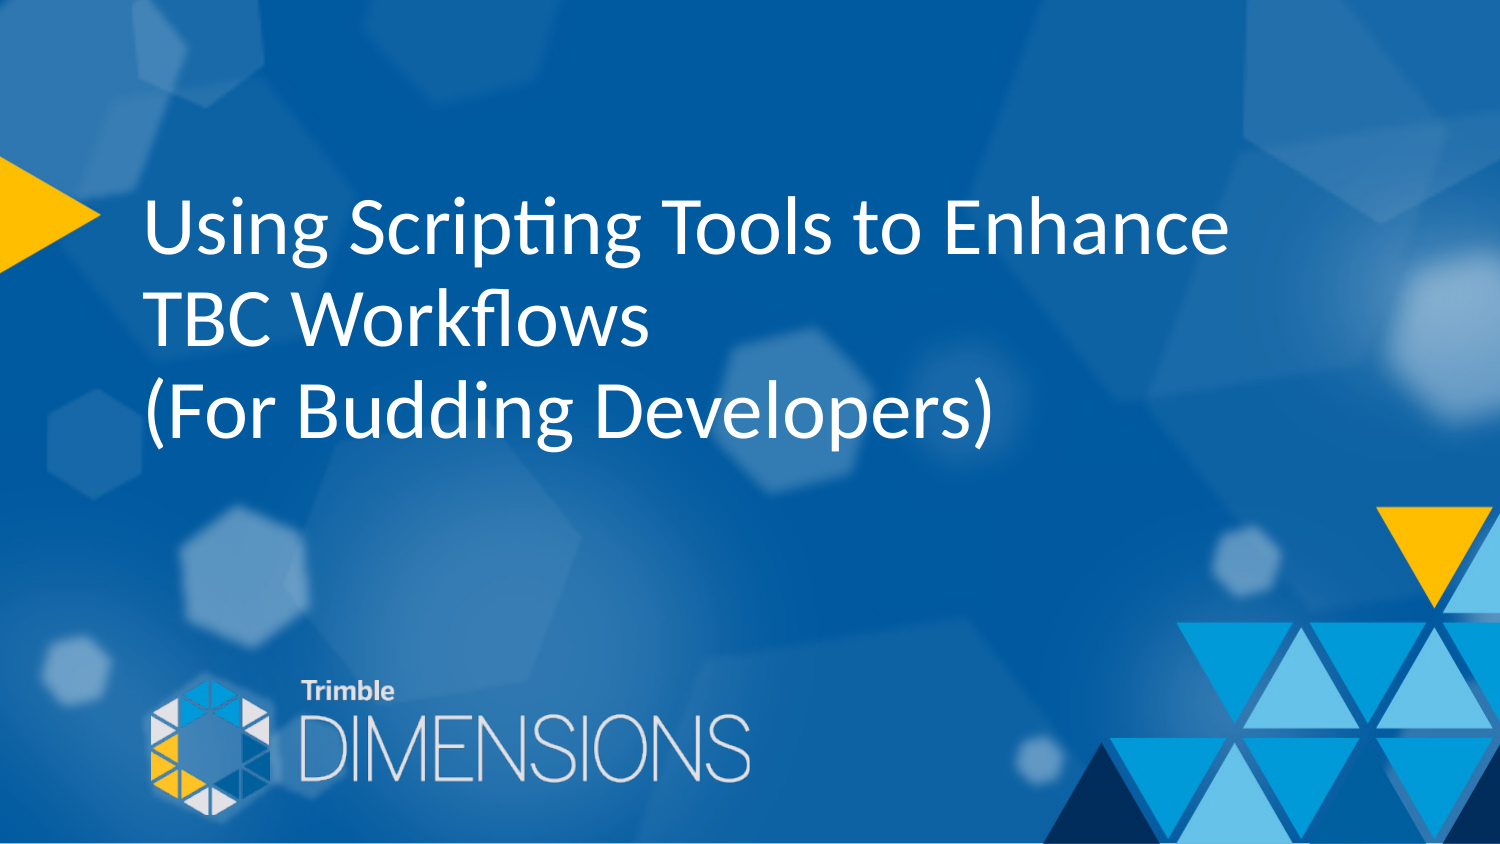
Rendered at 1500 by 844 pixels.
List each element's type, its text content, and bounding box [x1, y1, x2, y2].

picture [0, 0, 1500, 844]
list Using Scripting Tools to Enhance TBC Workflows (For Budding Developers) [142, 179, 1346, 458]
